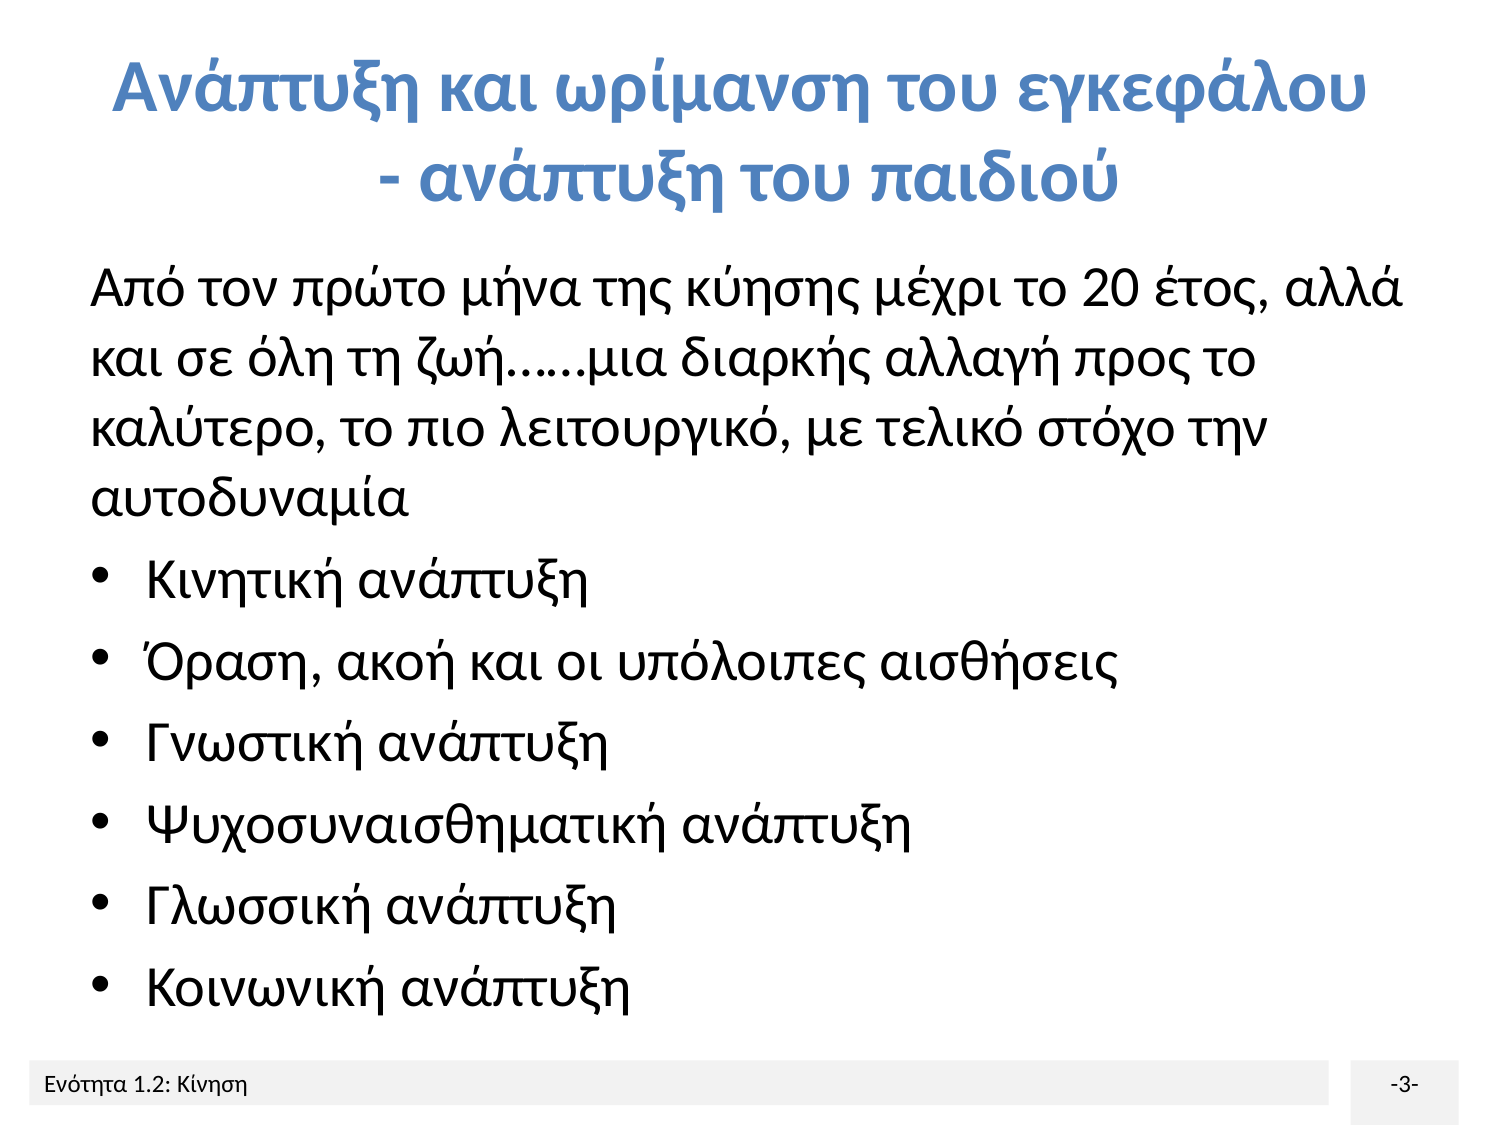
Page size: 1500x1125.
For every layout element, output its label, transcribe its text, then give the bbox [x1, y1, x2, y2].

title Ανάπτυξη και ωρίμανση του εγκεφάλου - ανάπτυξη του παιδιού [75, 45, 1425, 207]
list Από τον πρώτο μήνα της κύησης μέχρι το 20 έτος, αλλά και σε όλη τη ζωή……μια διαρκής αλλαγή προς το καλύτερο, το πιο λειτουργικό, με τελικό στόχο την αυτοδυναμία Κινητική ανάπτυξη Όραση, ακοή και οι υπόλοιπες αισθήσεις Γνωστική ανάπτυξη Ψυχοσυναισθηματική ανάπτυξη Γλωσσική ανάπτυξη Κοινωνική ανάπτυξη [75, 240, 1449, 1058]
